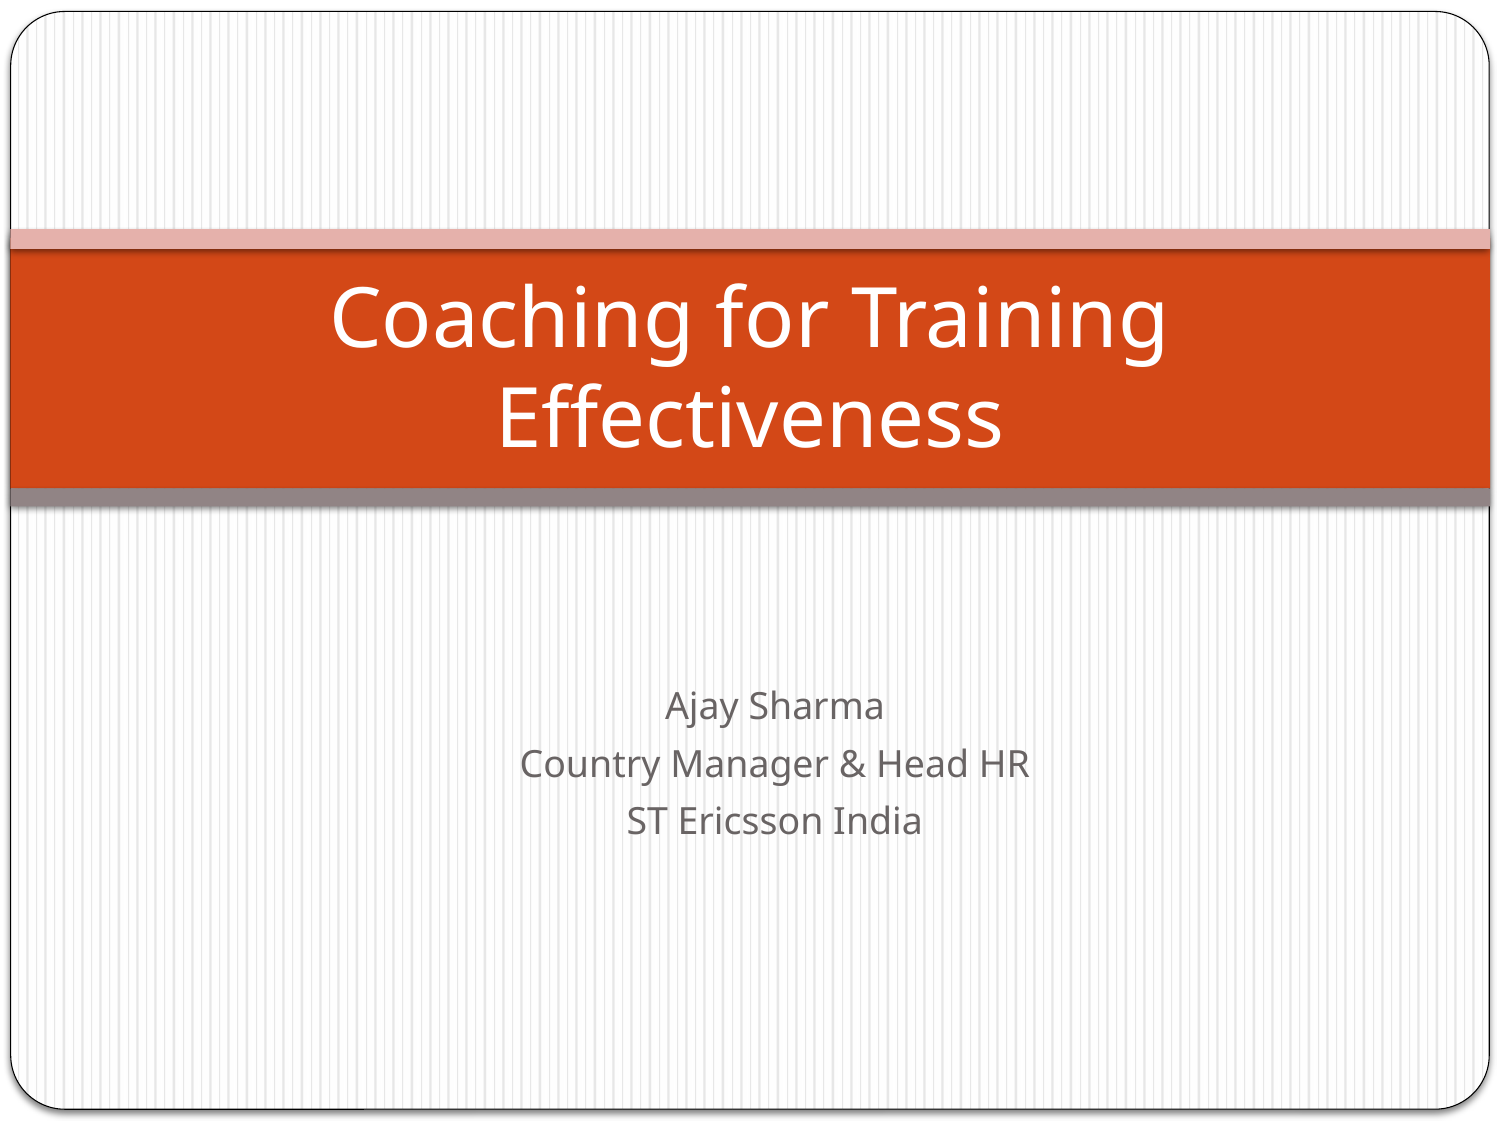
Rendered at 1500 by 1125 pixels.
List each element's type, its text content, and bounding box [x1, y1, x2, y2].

subtitle Ajay Sharma Country Manager & Head HR ST Ericsson India [249, 675, 1300, 938]
title Coaching for Training Effectiveness [75, 247, 1425, 489]
